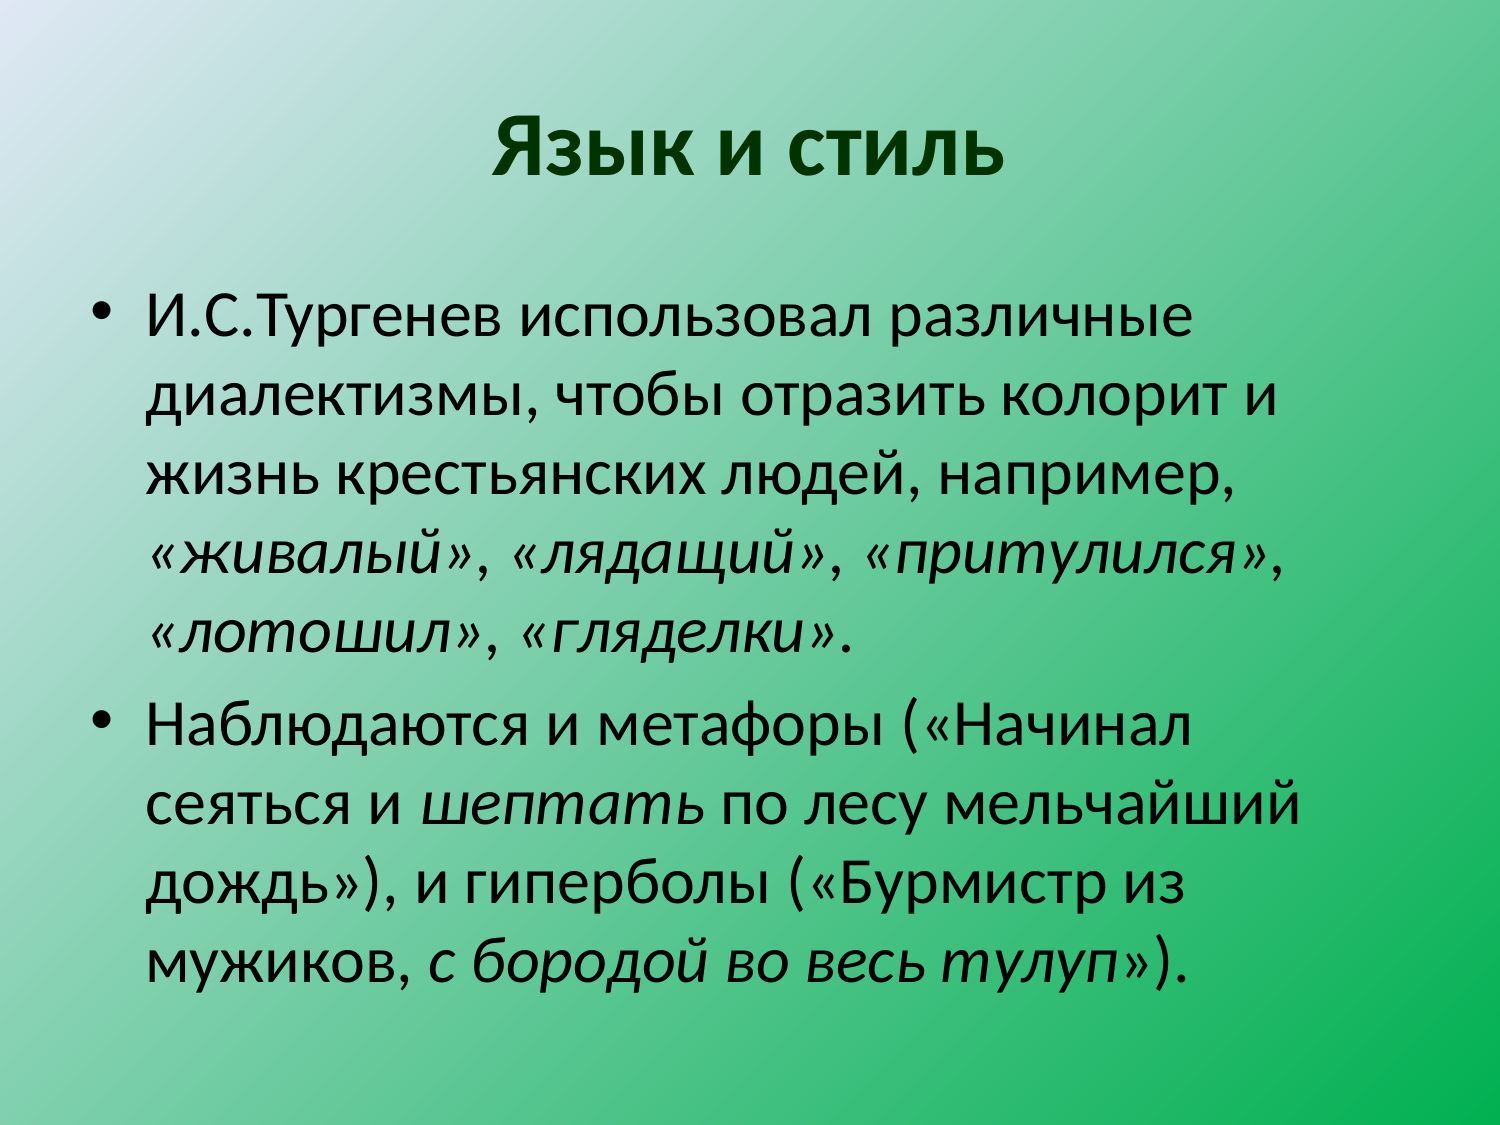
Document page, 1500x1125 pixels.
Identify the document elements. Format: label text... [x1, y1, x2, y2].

title Язык и стиль [75, 45, 1425, 233]
list И.С.Тургенев использовал различные диалектизмы, чтобы отразить колорит и жизнь крестьянских людей, например, «живалый», «лядащий», «притулился», «лотошил», «гляделки». Наблюдаются и метафоры («Начинал сеяться и шептать по лесу мельчайший дождь»), и гиперболы («Бурмистр из мужиков, с бородой во весь тулуп»). [75, 262, 1425, 1005]
